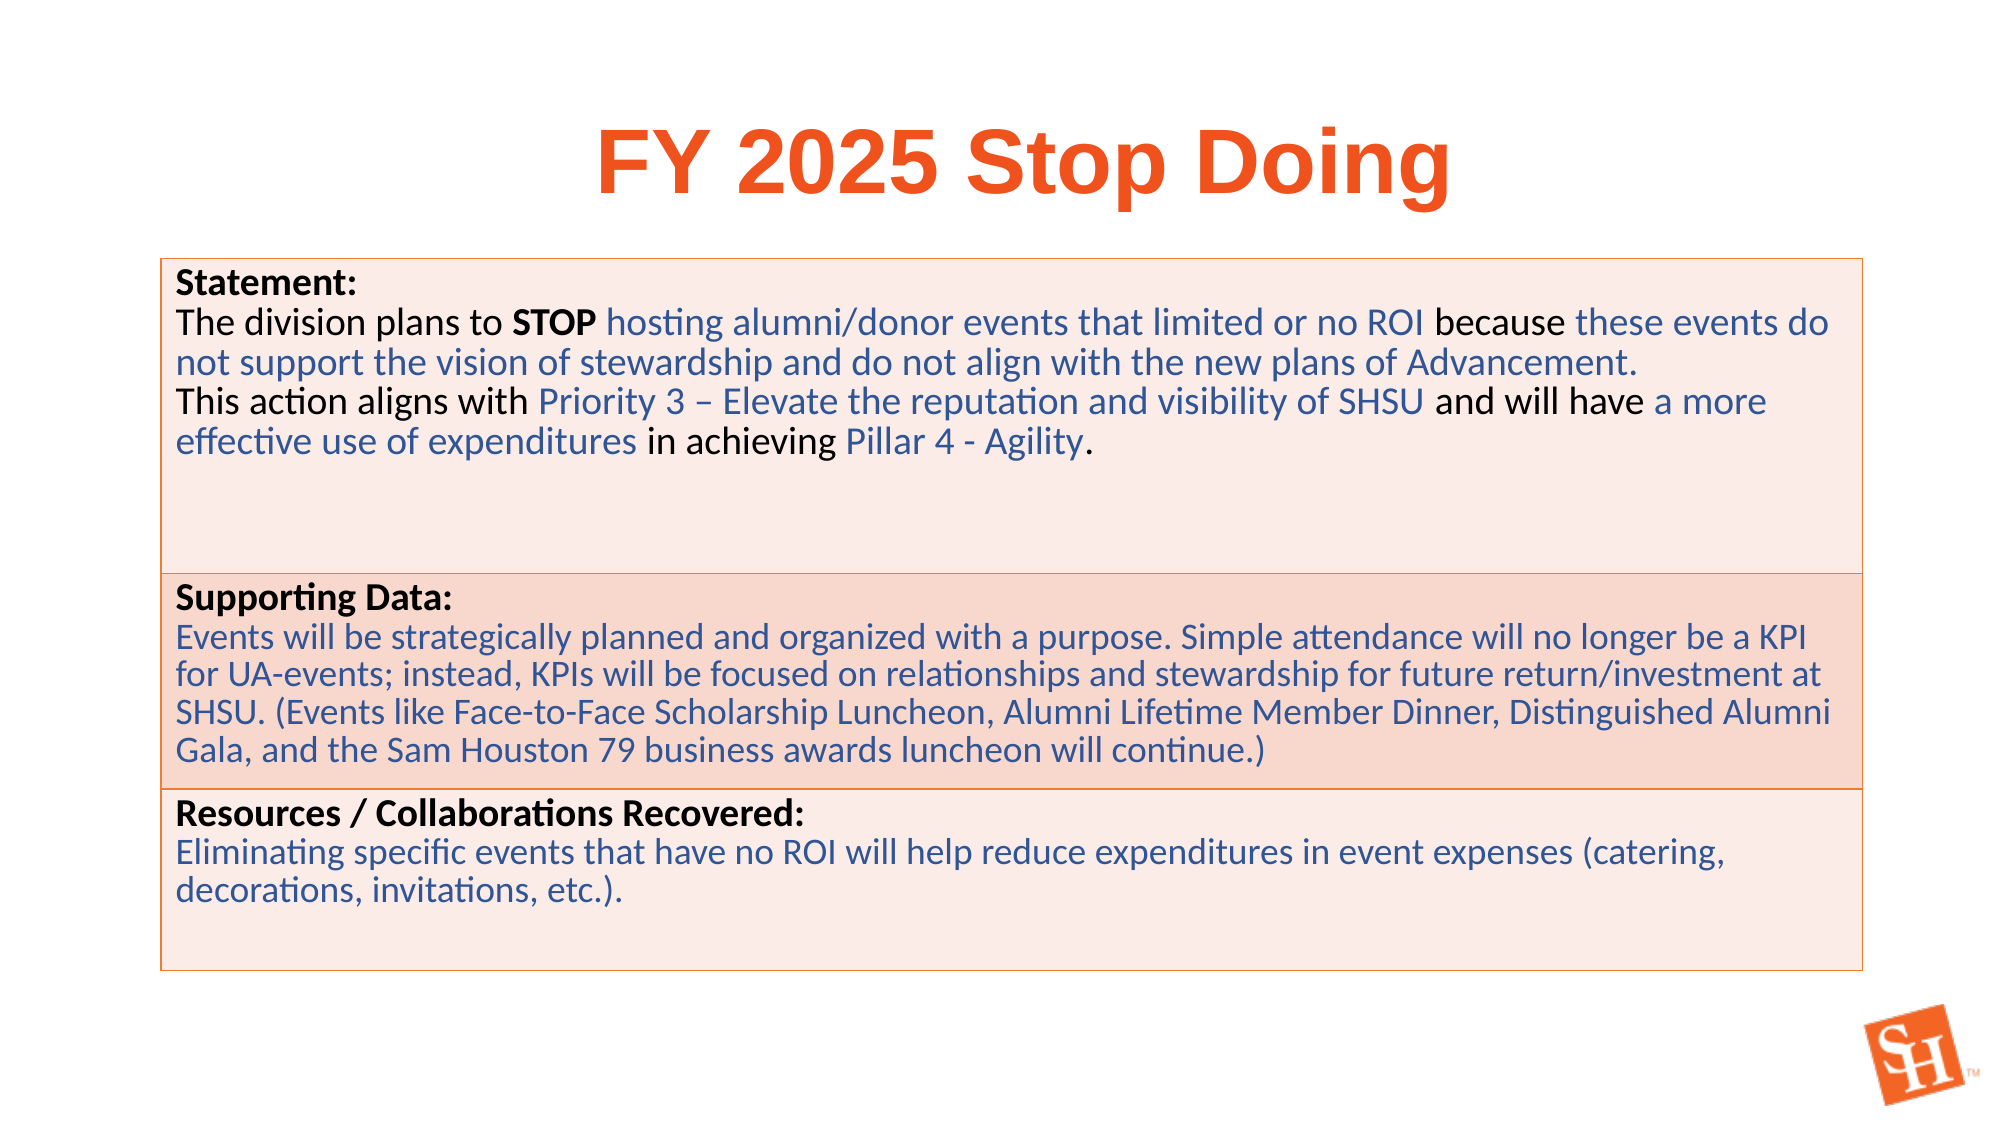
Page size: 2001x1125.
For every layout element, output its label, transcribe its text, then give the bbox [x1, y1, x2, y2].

table_cell Supporting Data: Events will be strategically planned and organized with a purpose. Simple attendance will no longer be a KPI for UA-events; instead, KPIs will be focused on relationships and stewardship for future return/investment at SHSU. (Events like Face-to-Face Scholarship Luncheon, Alumni Lifetime Member Dinner, Distinguished Alumni Gala, and the Sam Houston 79 business awards luncheon will continue.) [162, 574, 1862, 788]
table_header Statement: The division plans to STOP hosting alumni/donor events that limited or no ROI because these events do not support the vision of stewardship and do not align with the new plans of Advancement. This action aligns with Priority 3 – Elevate the reputation and visibility of SHSU and will have a more effective use of expenditures in achieving Pillar 4 - Agility. [162, 276, 1862, 573]
table_cell Resources / Collaborations Recovered: Eliminating specific events that have no ROI will help reduce expenditures in event expenses (catering, decorations, invitations, etc.). [162, 790, 1862, 970]
text_box FY 2025 Stop Doing [162, 57, 1888, 276]
